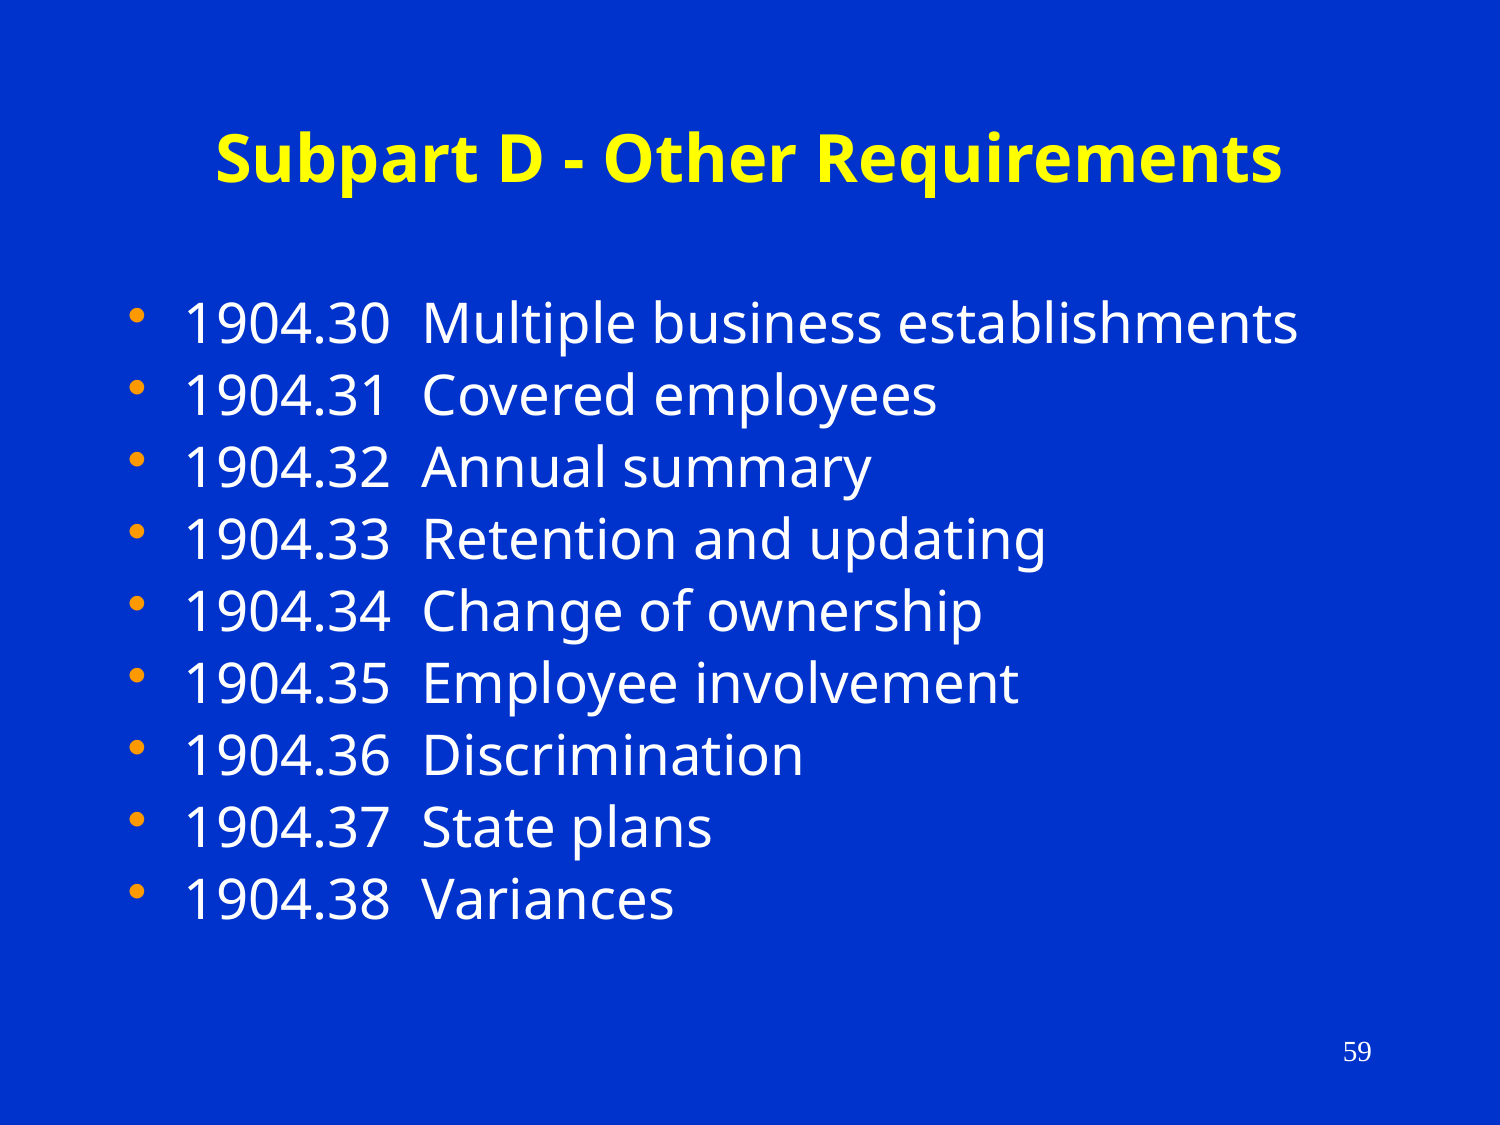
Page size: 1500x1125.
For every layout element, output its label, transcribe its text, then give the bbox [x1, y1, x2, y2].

slide_number 59 [1074, 1025, 1388, 1100]
list 1904.30 Multiple business establishments 1904.31 Covered employees 1904.32 Annual summary 1904.33 Retention and updating 1904.34 Change of ownership 1904.35 Employee involvement 1904.36 Discrimination 1904.37 State plans 1904.38 Variances [112, 287, 1425, 963]
title Subpart D - Other Requirements [112, 62, 1388, 250]
